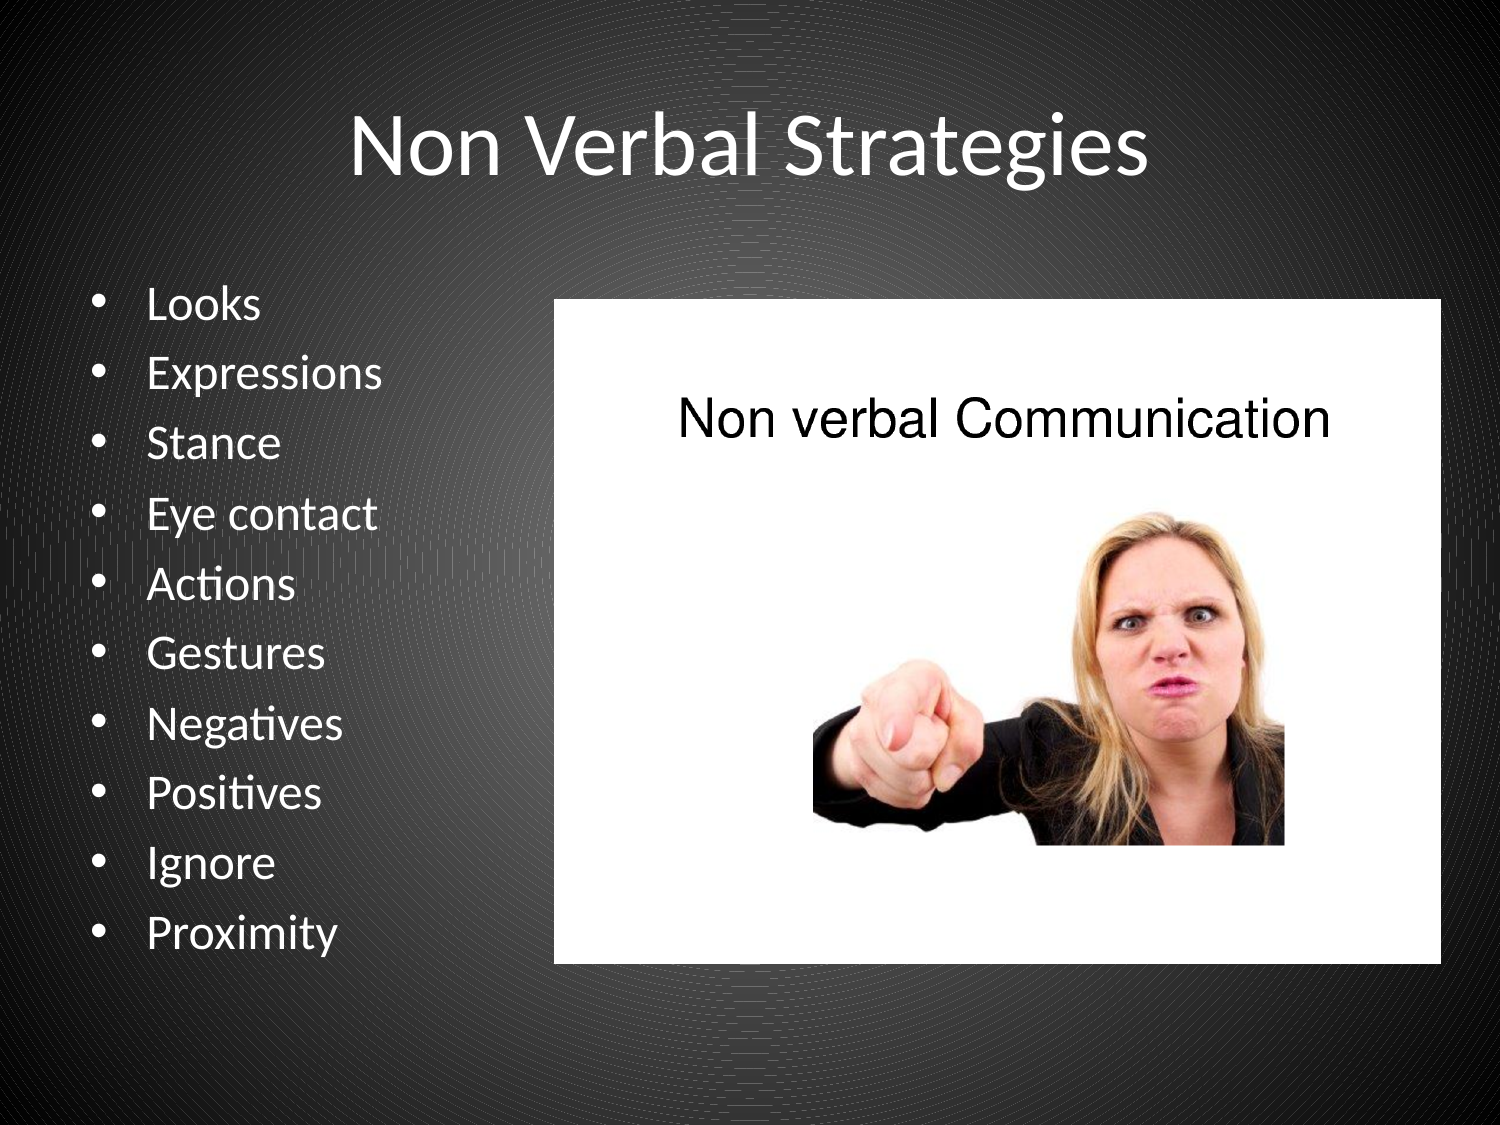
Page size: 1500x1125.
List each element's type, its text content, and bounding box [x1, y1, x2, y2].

list Looks Expressions Stance Eye contact Actions Gestures Negatives Positives Ignore Proximity [75, 262, 1425, 1005]
picture [554, 298, 1441, 964]
title Non Verbal Strategies [75, 45, 1425, 233]
